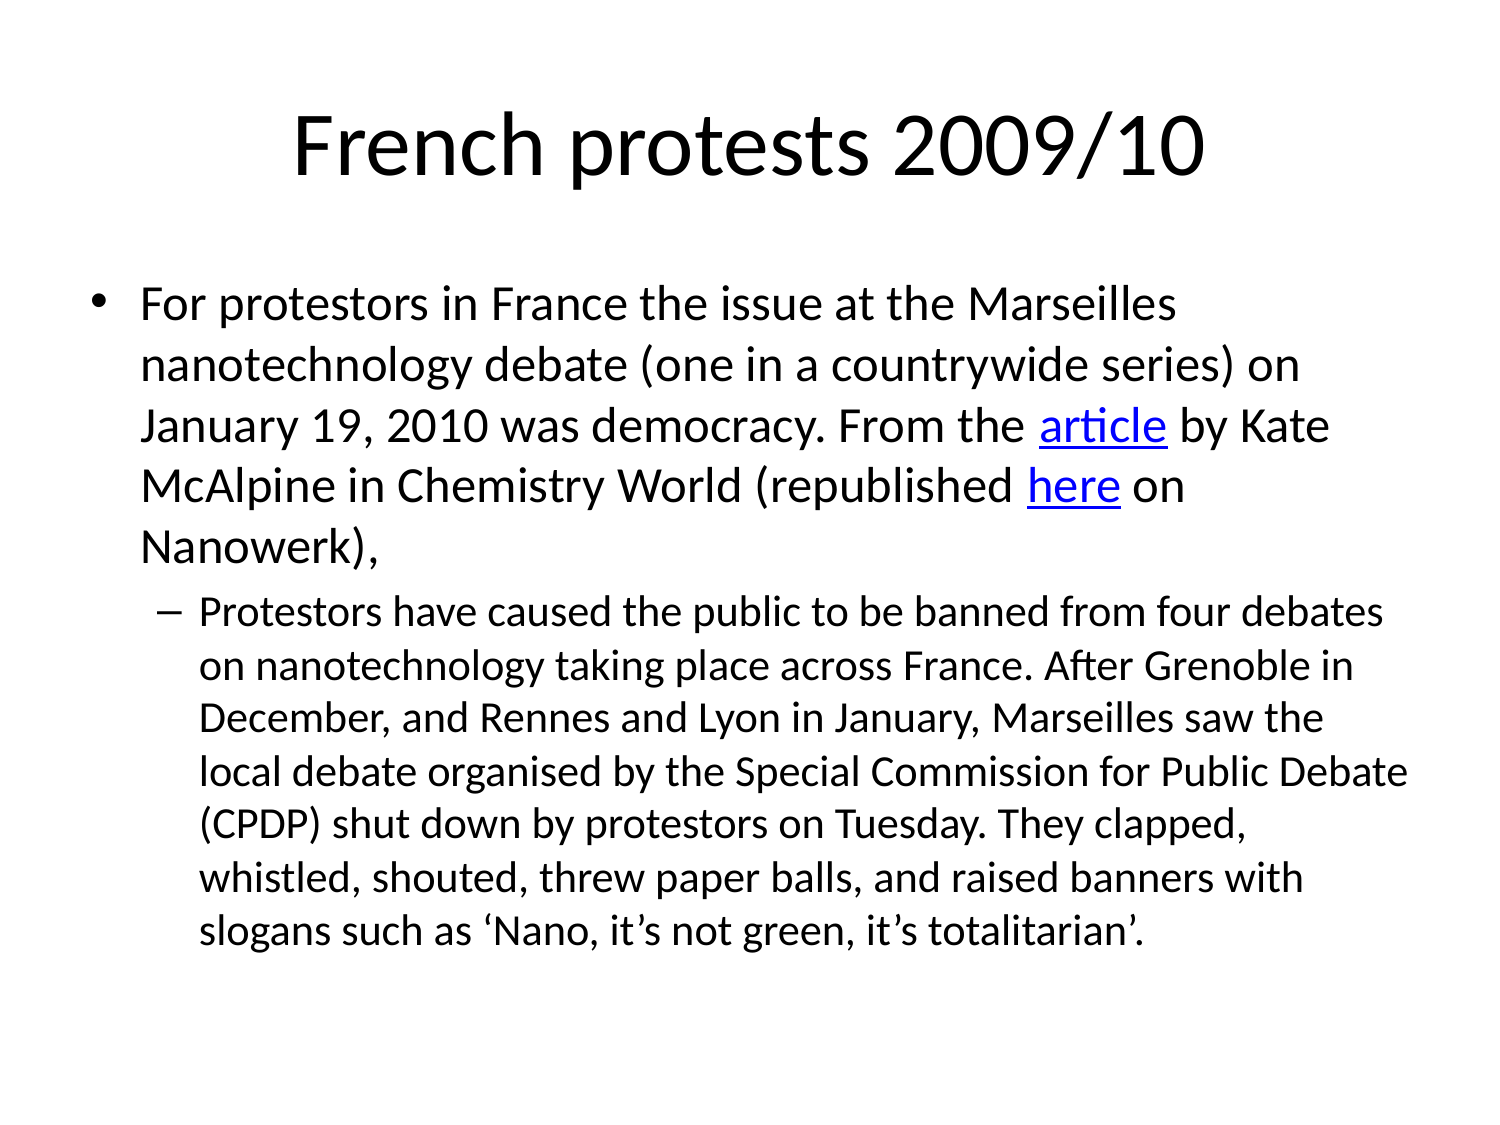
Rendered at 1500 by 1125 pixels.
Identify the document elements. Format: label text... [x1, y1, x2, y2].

title French protests 2009/10 [75, 45, 1425, 233]
list For protestors in France the issue at the Marseilles nanotechnology debate (one in a countrywide series) on January 19, 2010 was democracy. From the article by Kate McAlpine in Chemistry World (republished here on Nanowerk), Protestors have caused the public to be banned from four debates on nanotechnology taking place across France. After Grenoble in December, and Rennes and Lyon in January, Marseilles saw the local debate organised by the Special Commission for Public Debate (CPDP) shut down by protestors on Tuesday. They clapped, whistled, shouted, threw paper balls, and raised banners with slogans such as ‘Nano, it’s not green, it’s totalitarian’. [75, 262, 1425, 1005]
